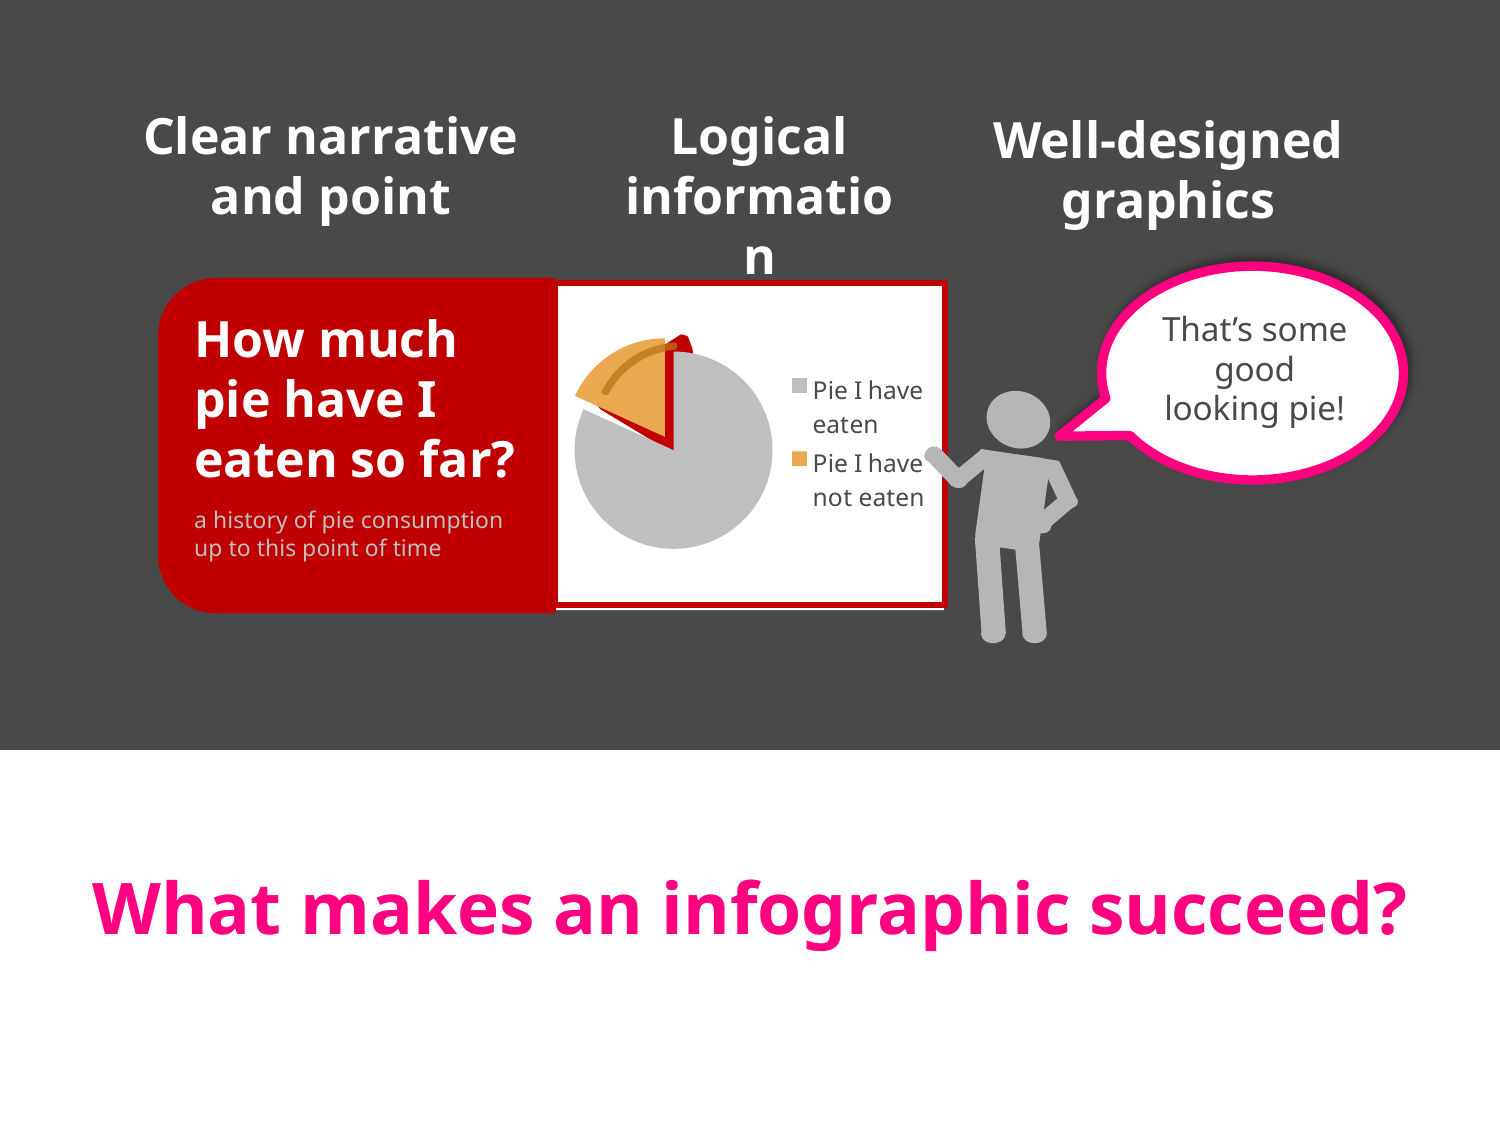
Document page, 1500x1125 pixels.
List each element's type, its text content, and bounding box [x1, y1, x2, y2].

text_box Logical information [598, 97, 921, 277]
text_box [0, 0, 1500, 752]
title What makes an infographic succeed? [75, 812, 1425, 1000]
text_box [1082, 302, 1405, 481]
text_box Well-designed graphics [953, 101, 1384, 237]
text_box That’s some good looking pie! [1138, 300, 1372, 435]
text_box [1141, 265, 1364, 300]
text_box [923, 391, 1079, 644]
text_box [160, 279, 949, 611]
text_box Clear narrative and point [116, 97, 546, 233]
